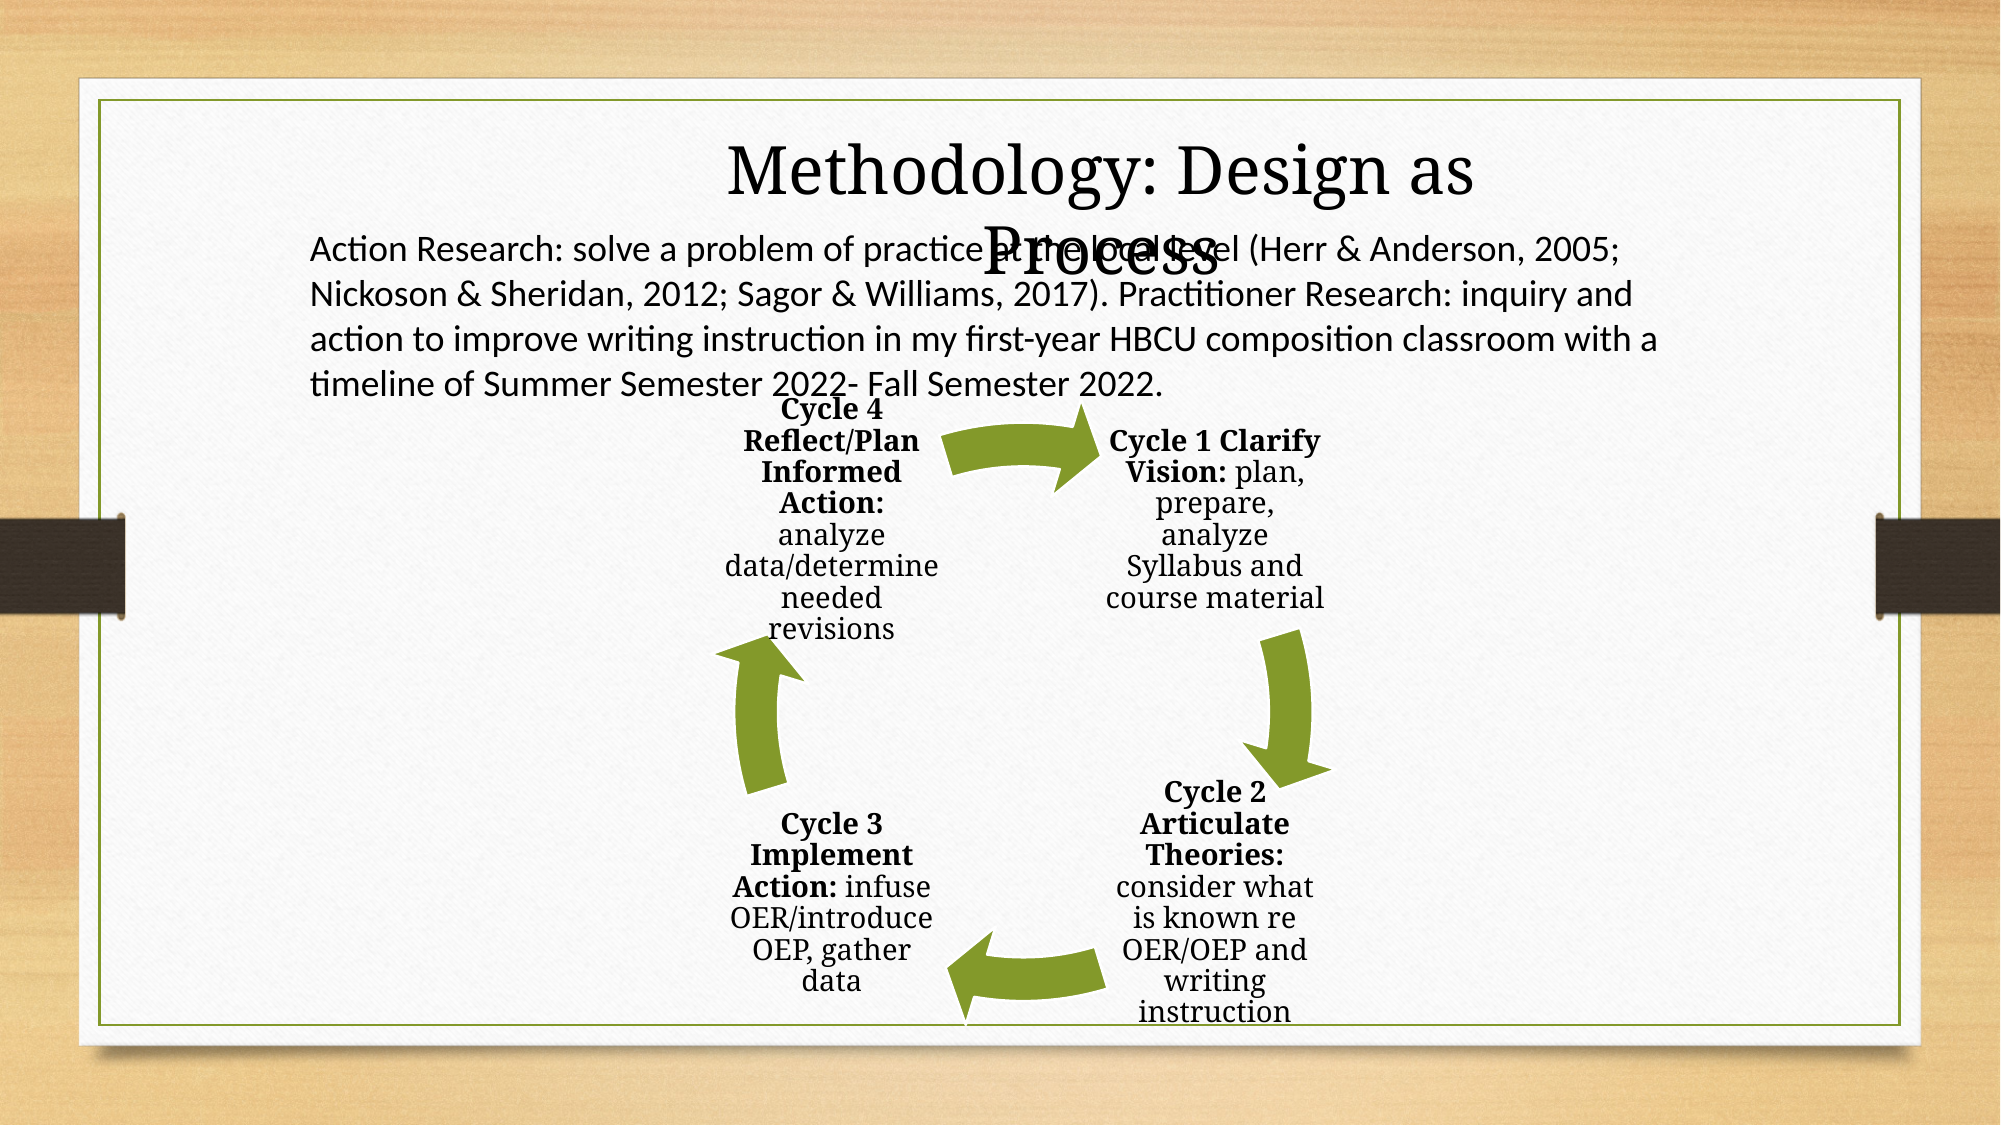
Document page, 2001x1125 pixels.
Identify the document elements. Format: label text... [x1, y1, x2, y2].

text_box Action Research: solve a problem of practice at the local level (Herr & Anderson, 2005; Nickoson & Sheridan, 2012; Sagor & Williams, 2017). Practitioner Research: inquiry and action to improve writing instruction in my first-year HBCU composition classroom with a timeline of Summer Semester 2022- Fall Semester 2022. [295, 216, 1752, 411]
text_box Methodology: Design as Process [662, 120, 1541, 216]
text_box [304, 393, 1743, 1031]
picture [0, 0, 2001, 1125]
